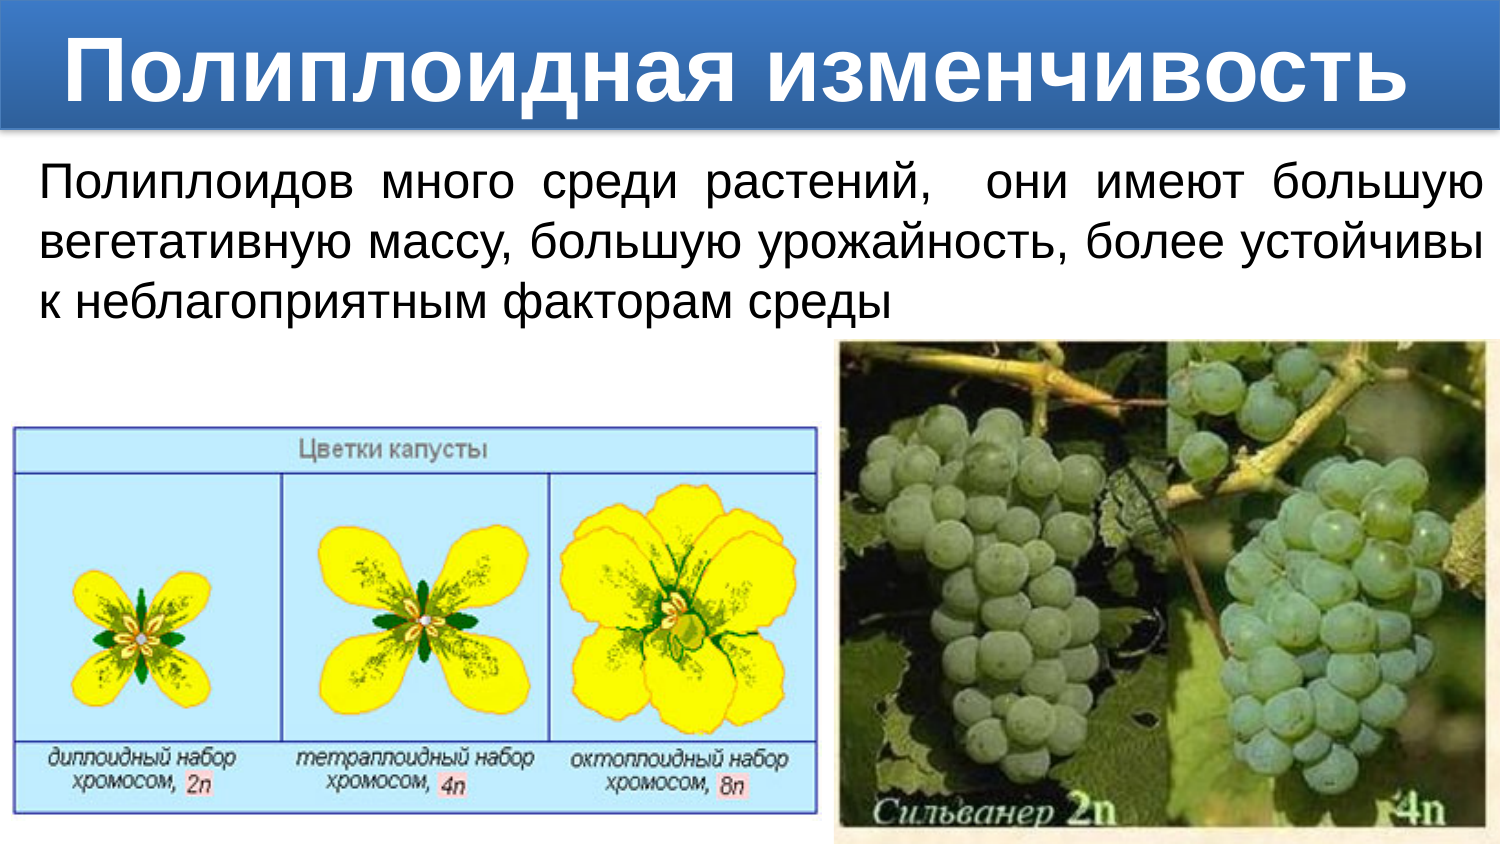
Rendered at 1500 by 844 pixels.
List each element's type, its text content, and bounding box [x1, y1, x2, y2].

picture [833, 339, 1500, 844]
picture [11, 421, 822, 821]
title Полиплоидная изменчивость [0, 0, 1500, 130]
list Полиплоидов много среди растений, они имеют большую вегетативную массу, большую урожайность, более устойчивы к неблагоприятным факторам среды [23, 140, 1500, 426]
